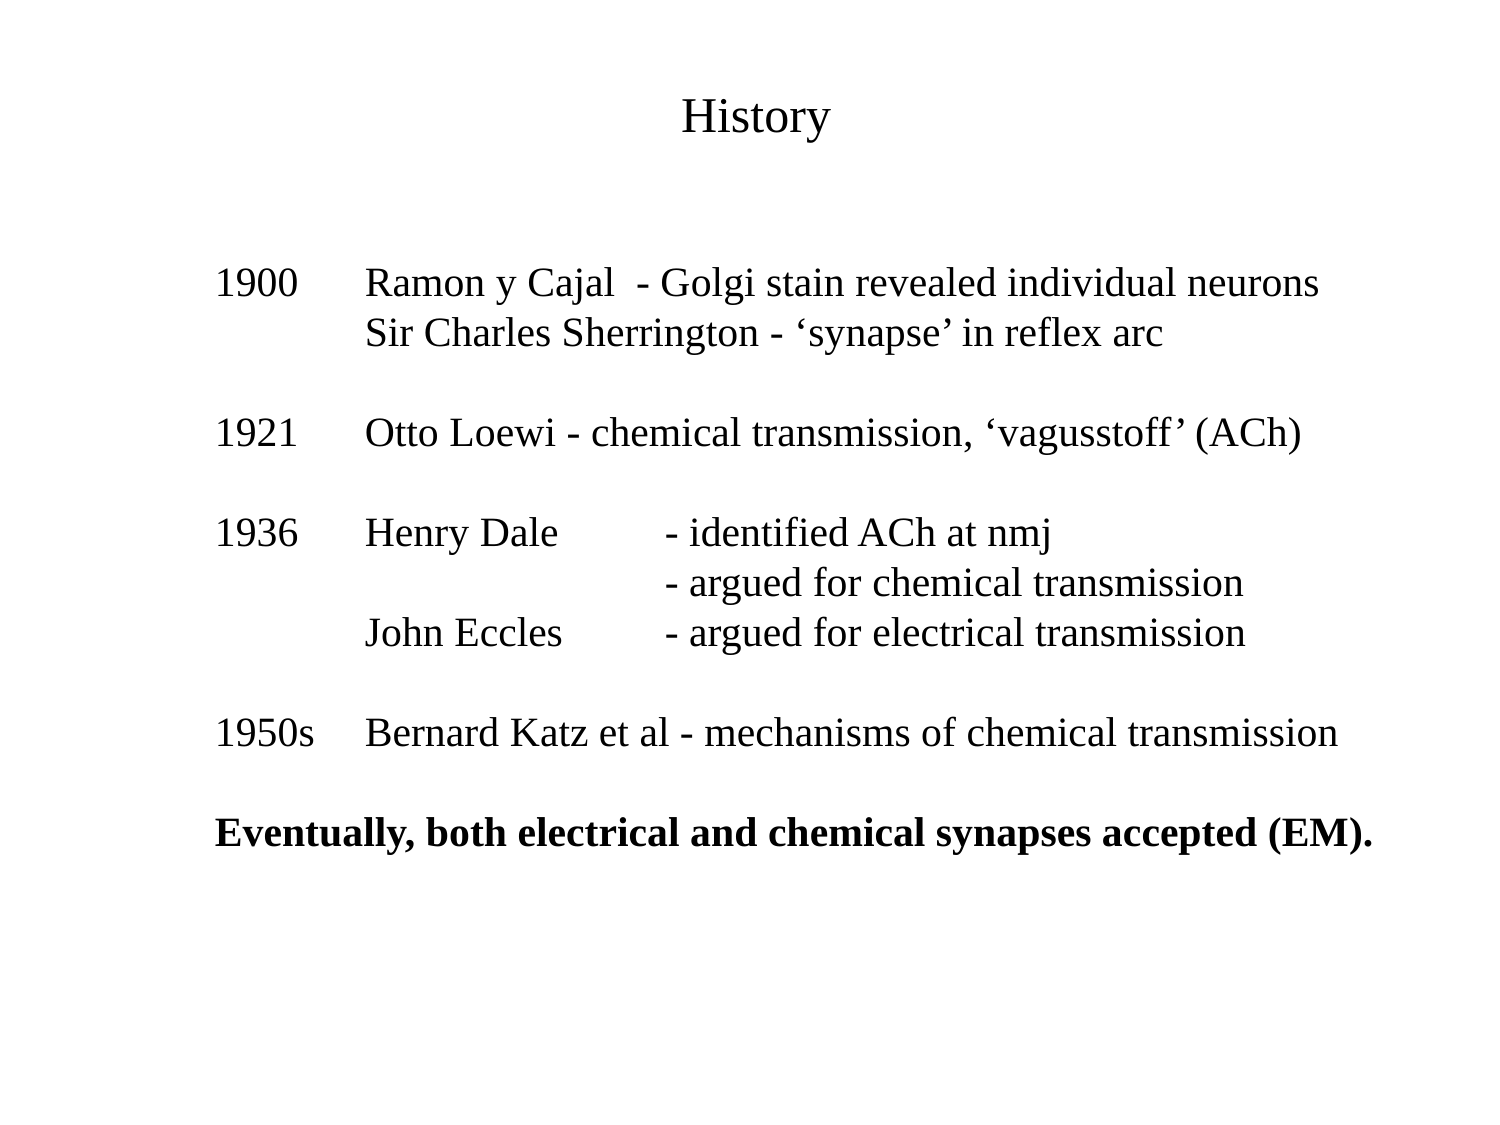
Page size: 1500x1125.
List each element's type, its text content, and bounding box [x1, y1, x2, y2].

text_box History [249, 74, 1263, 150]
text_box 1900 Ramon y Cajal - Golgi stain revealed individual neurons Sir Charles Sherrington - ‘synapse’ in reflex arc 1921 Otto Loewi - chemical transmission, ‘vagusstoff’ (ACh) 1936 Henry Dale - identified ACh at nmj - argued for chemical transmission John Eccles - argued for electrical transmission 1950s Bernard Katz et al - mechanisms of chemical transmission Eventually, both electrical and chemical synapses accepted (EM). [50, 247, 1438, 863]
